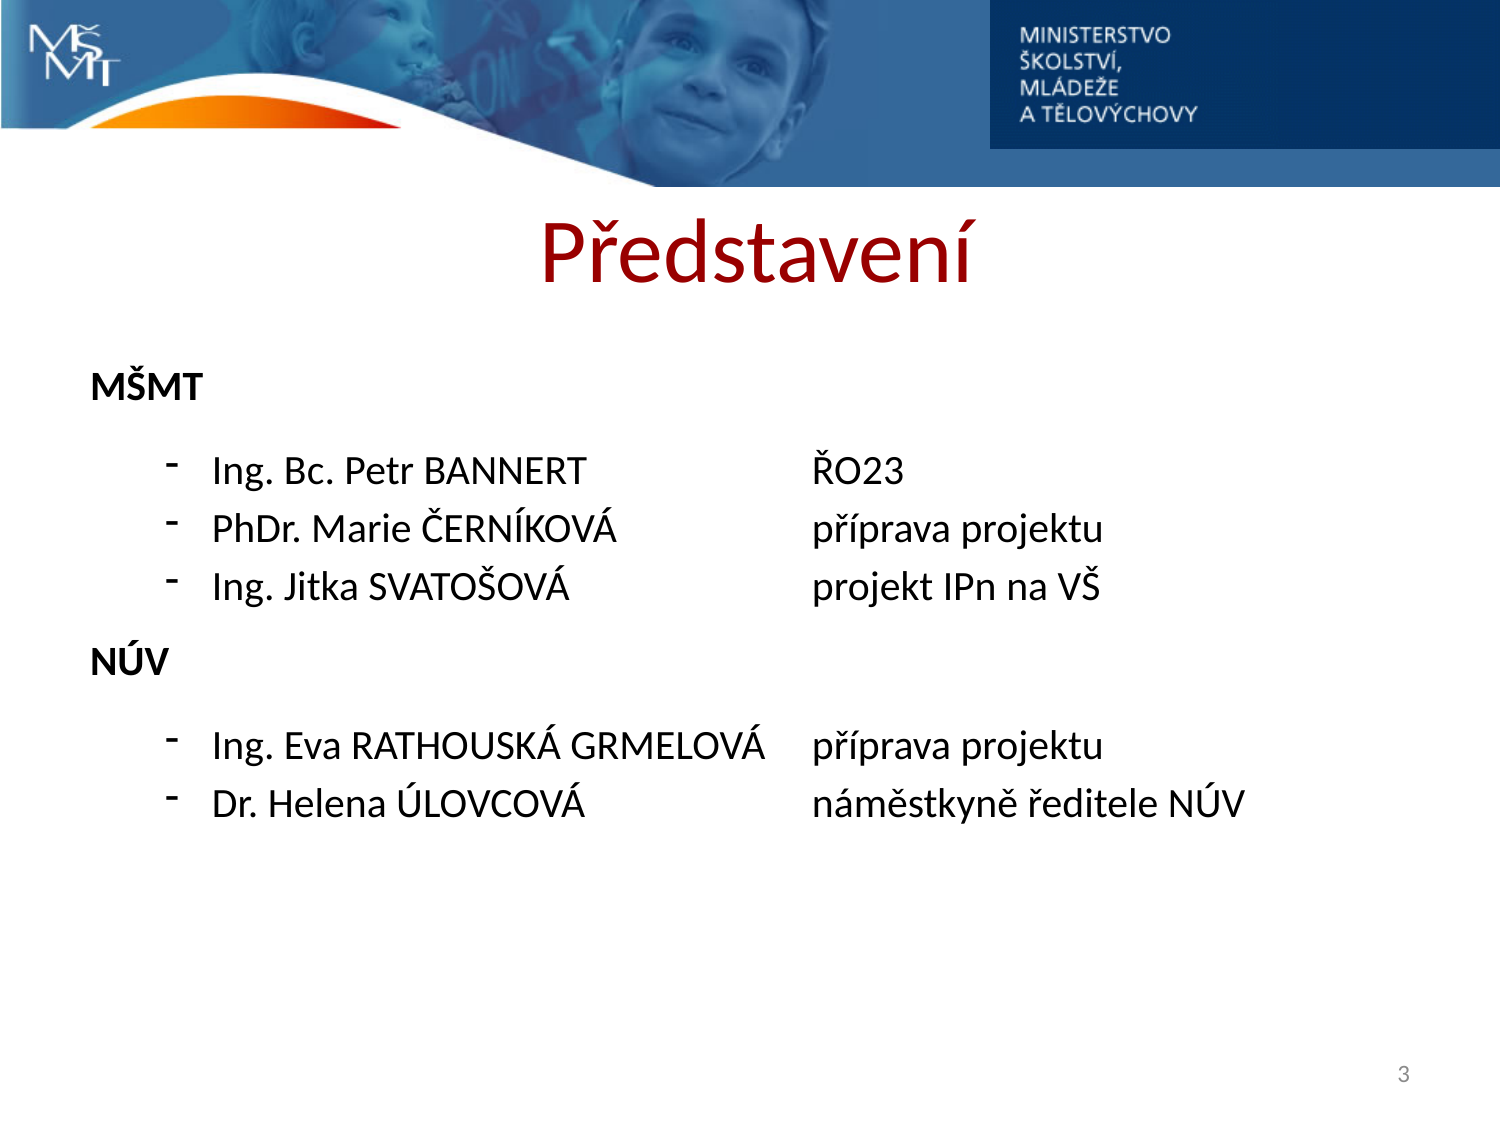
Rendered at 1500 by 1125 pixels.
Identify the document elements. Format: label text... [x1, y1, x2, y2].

picture [0, 0, 1500, 187]
title Představení [81, 187, 1433, 305]
slide_number 3 [1074, 1042, 1425, 1103]
list MŠMT Ing. Bc. Petr BANNERT ŘO23 PhDr. Marie ČERNÍKOVÁ příprava projektu Ing. Jitka SVATOŠOVÁ projekt IPn na VŠ NÚV Ing. Eva RATHOUSKÁ GRMELOVÁ příprava projektu Dr. Helena ÚLOVCOVÁ náměstkyně ředitele NÚV [74, 351, 1426, 1032]
